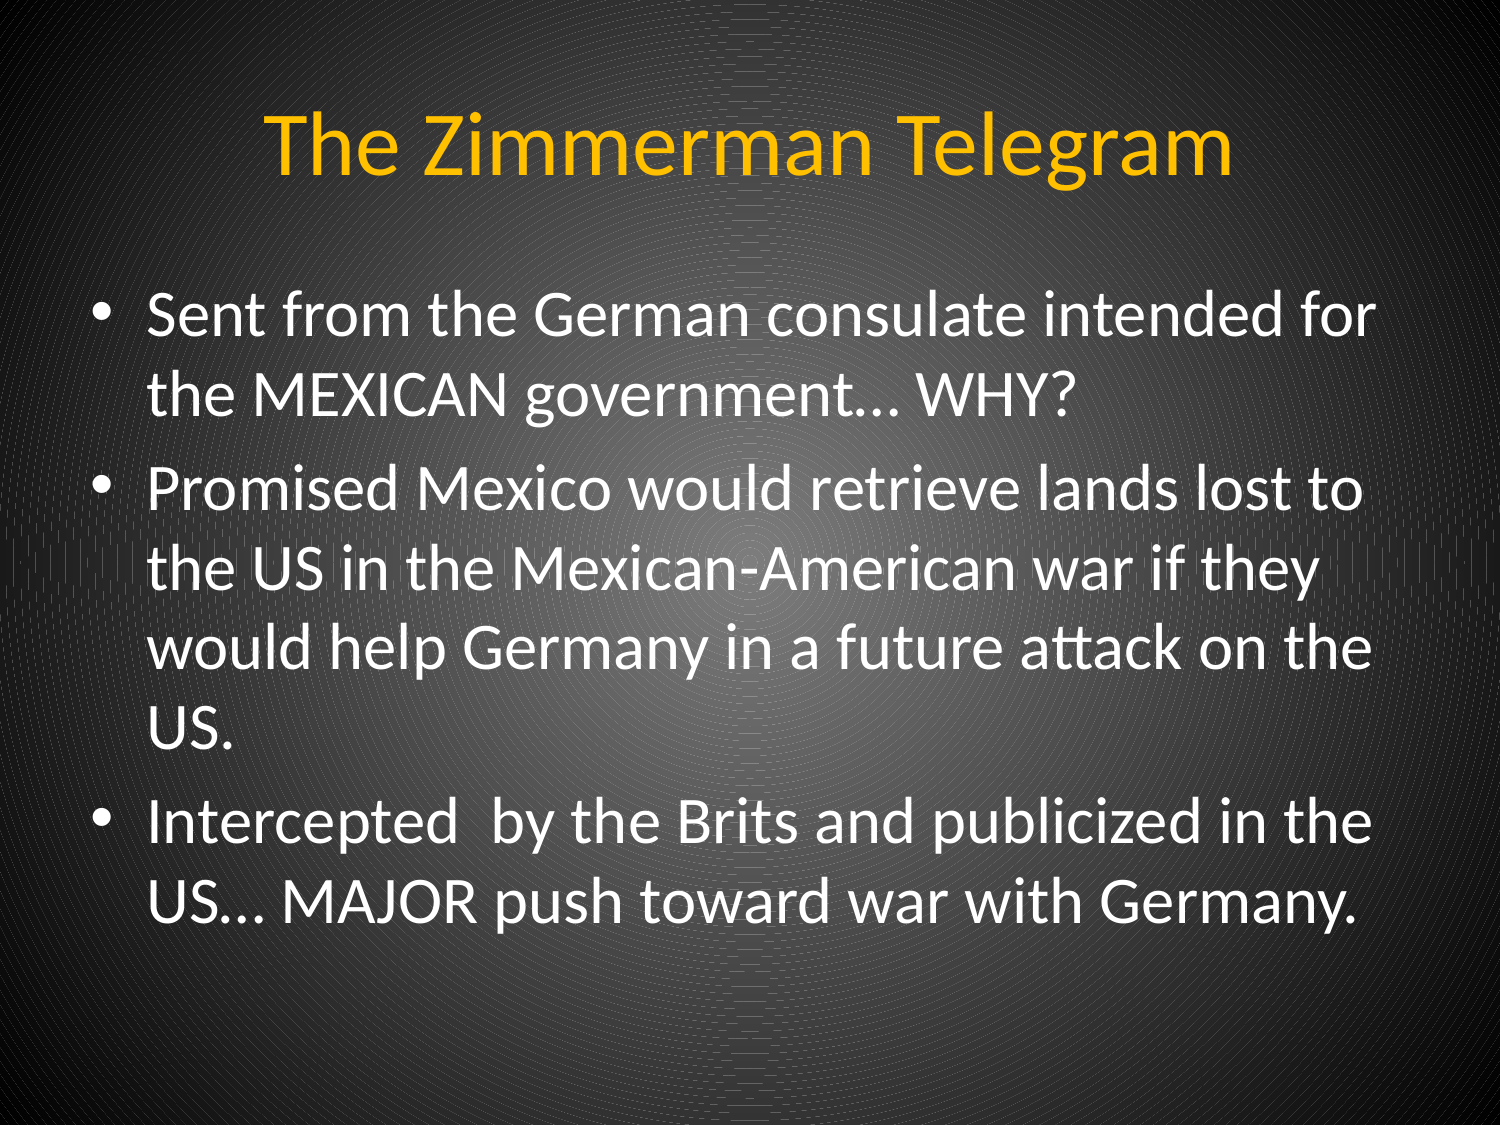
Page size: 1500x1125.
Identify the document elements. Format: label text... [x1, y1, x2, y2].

title The Zimmerman Telegram [75, 45, 1425, 233]
list Sent from the German consulate intended for the MEXICAN government… WHY? Promised Mexico would retrieve lands lost to the US in the Mexican-American war if they would help Germany in a future attack on the US. Intercepted by the Brits and publicized in the US… MAJOR push toward war with Germany. [75, 262, 1425, 1005]
